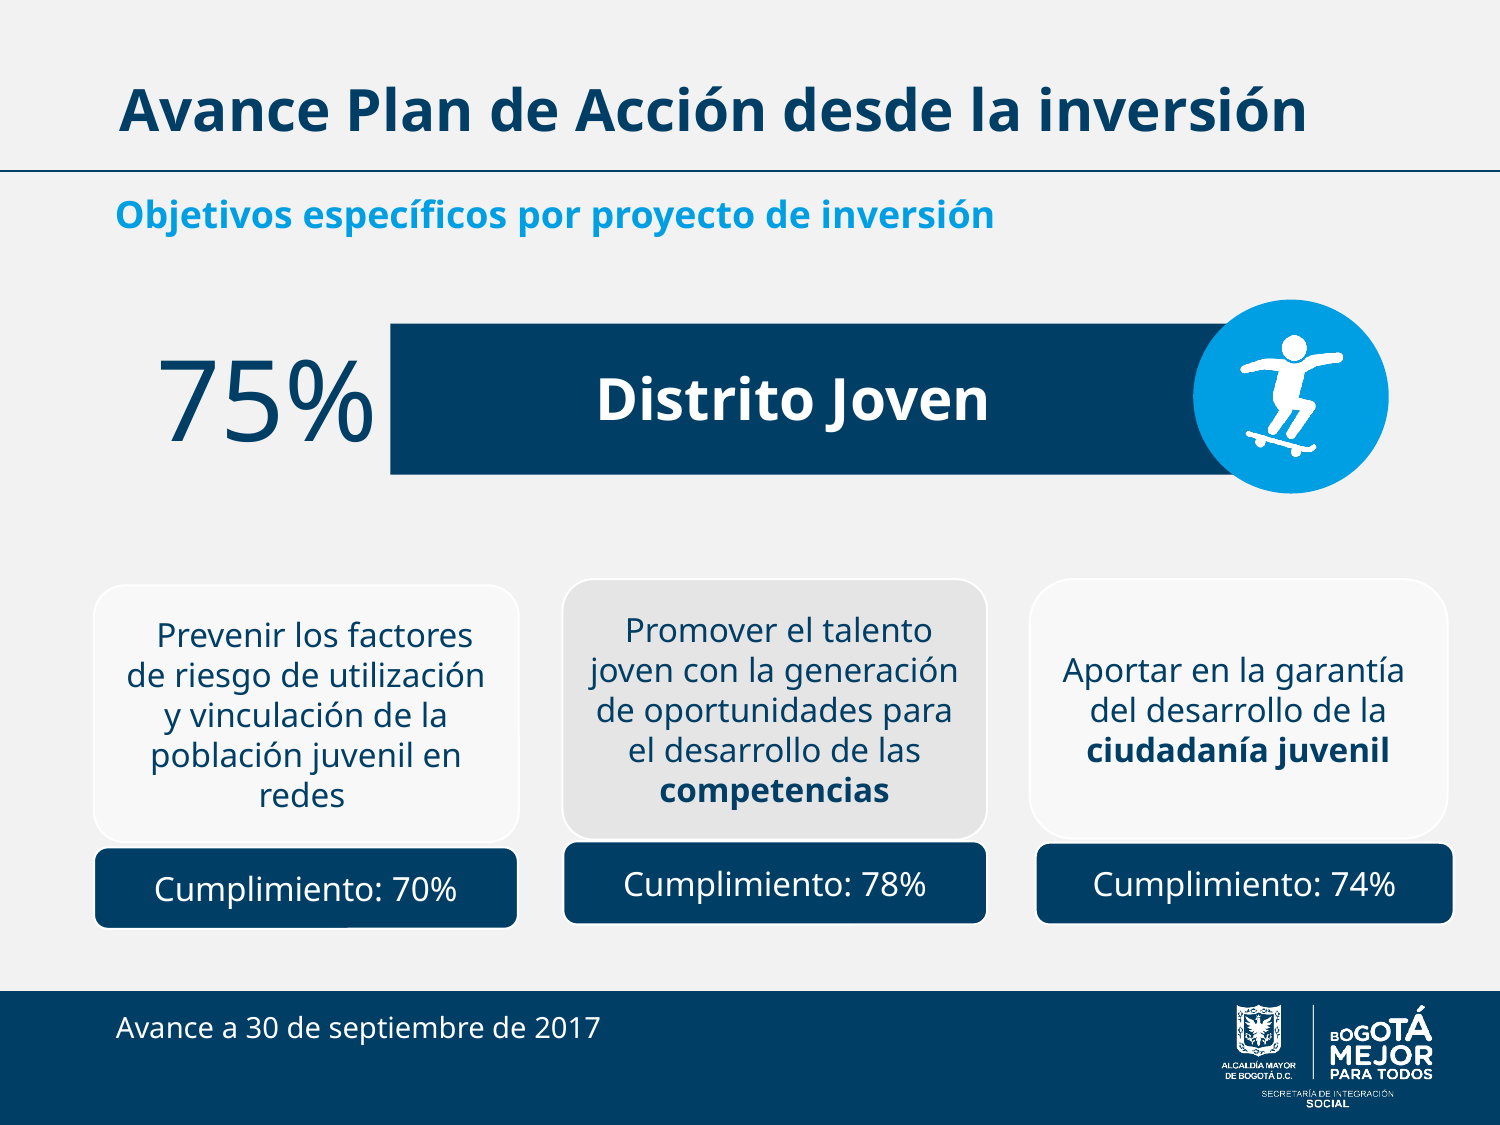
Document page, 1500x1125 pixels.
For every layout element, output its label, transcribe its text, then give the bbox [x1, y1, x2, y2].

text_box [389, 322, 1231, 476]
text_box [562, 579, 988, 925]
text_box 75% [141, 321, 394, 471]
picture [1241, 353, 1343, 438]
text_box Objetivos específicos por proyecto de inversión [100, 184, 1012, 244]
picture [1283, 336, 1306, 360]
picture [1210, 991, 1443, 1125]
picture [1247, 432, 1315, 456]
text_box Distrito Joven [455, 329, 1132, 464]
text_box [93, 585, 519, 929]
text_box Avance Plan de Acción desde la inversión [104, 57, 1399, 159]
text_box [1192, 298, 1390, 495]
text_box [1029, 579, 1454, 925]
